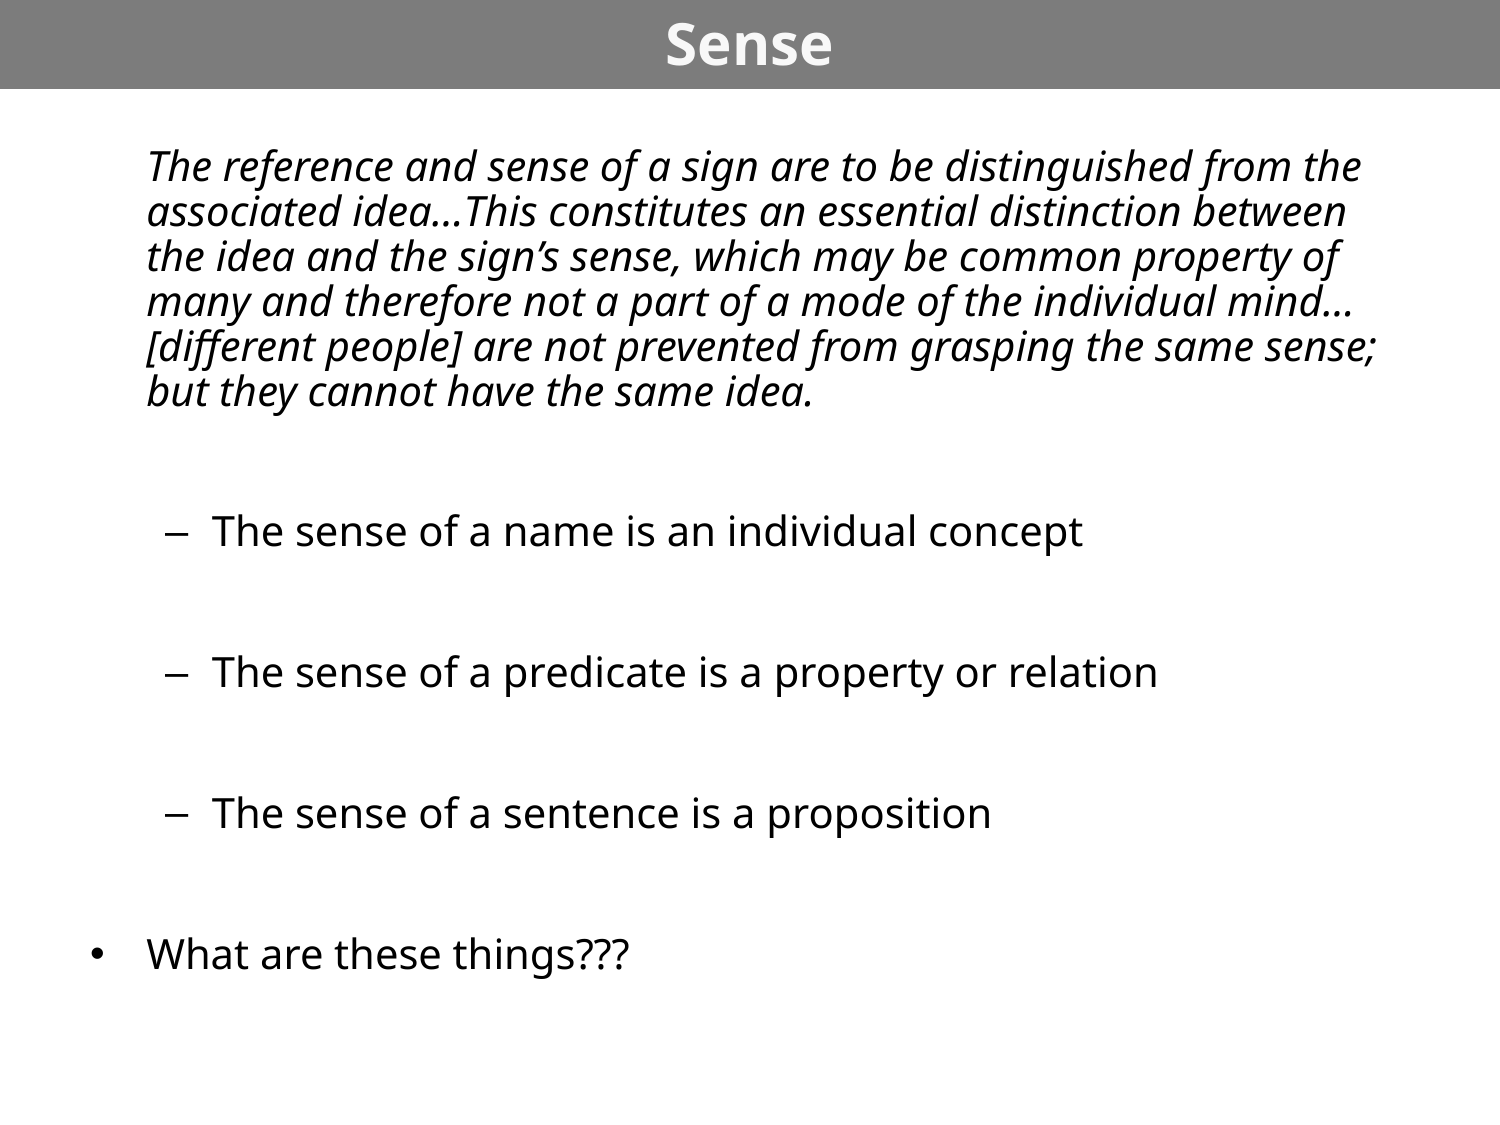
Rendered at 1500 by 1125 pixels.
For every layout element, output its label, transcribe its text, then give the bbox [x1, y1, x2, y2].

list The reference and sense of a sign are to be distinguished from the associated idea…This constitutes an essential distinction between the idea and the sign’s sense, which may be common property of many and therefore not a part of a mode of the individual mind…[different people] are not prevented from grasping the same sense; but they cannot have the same idea. The sense of a name is an individual concept The sense of a predicate is a property or relation The sense of a sentence is a proposition What are these things??? [75, 137, 1425, 1074]
title Sense [0, 0, 1500, 90]
